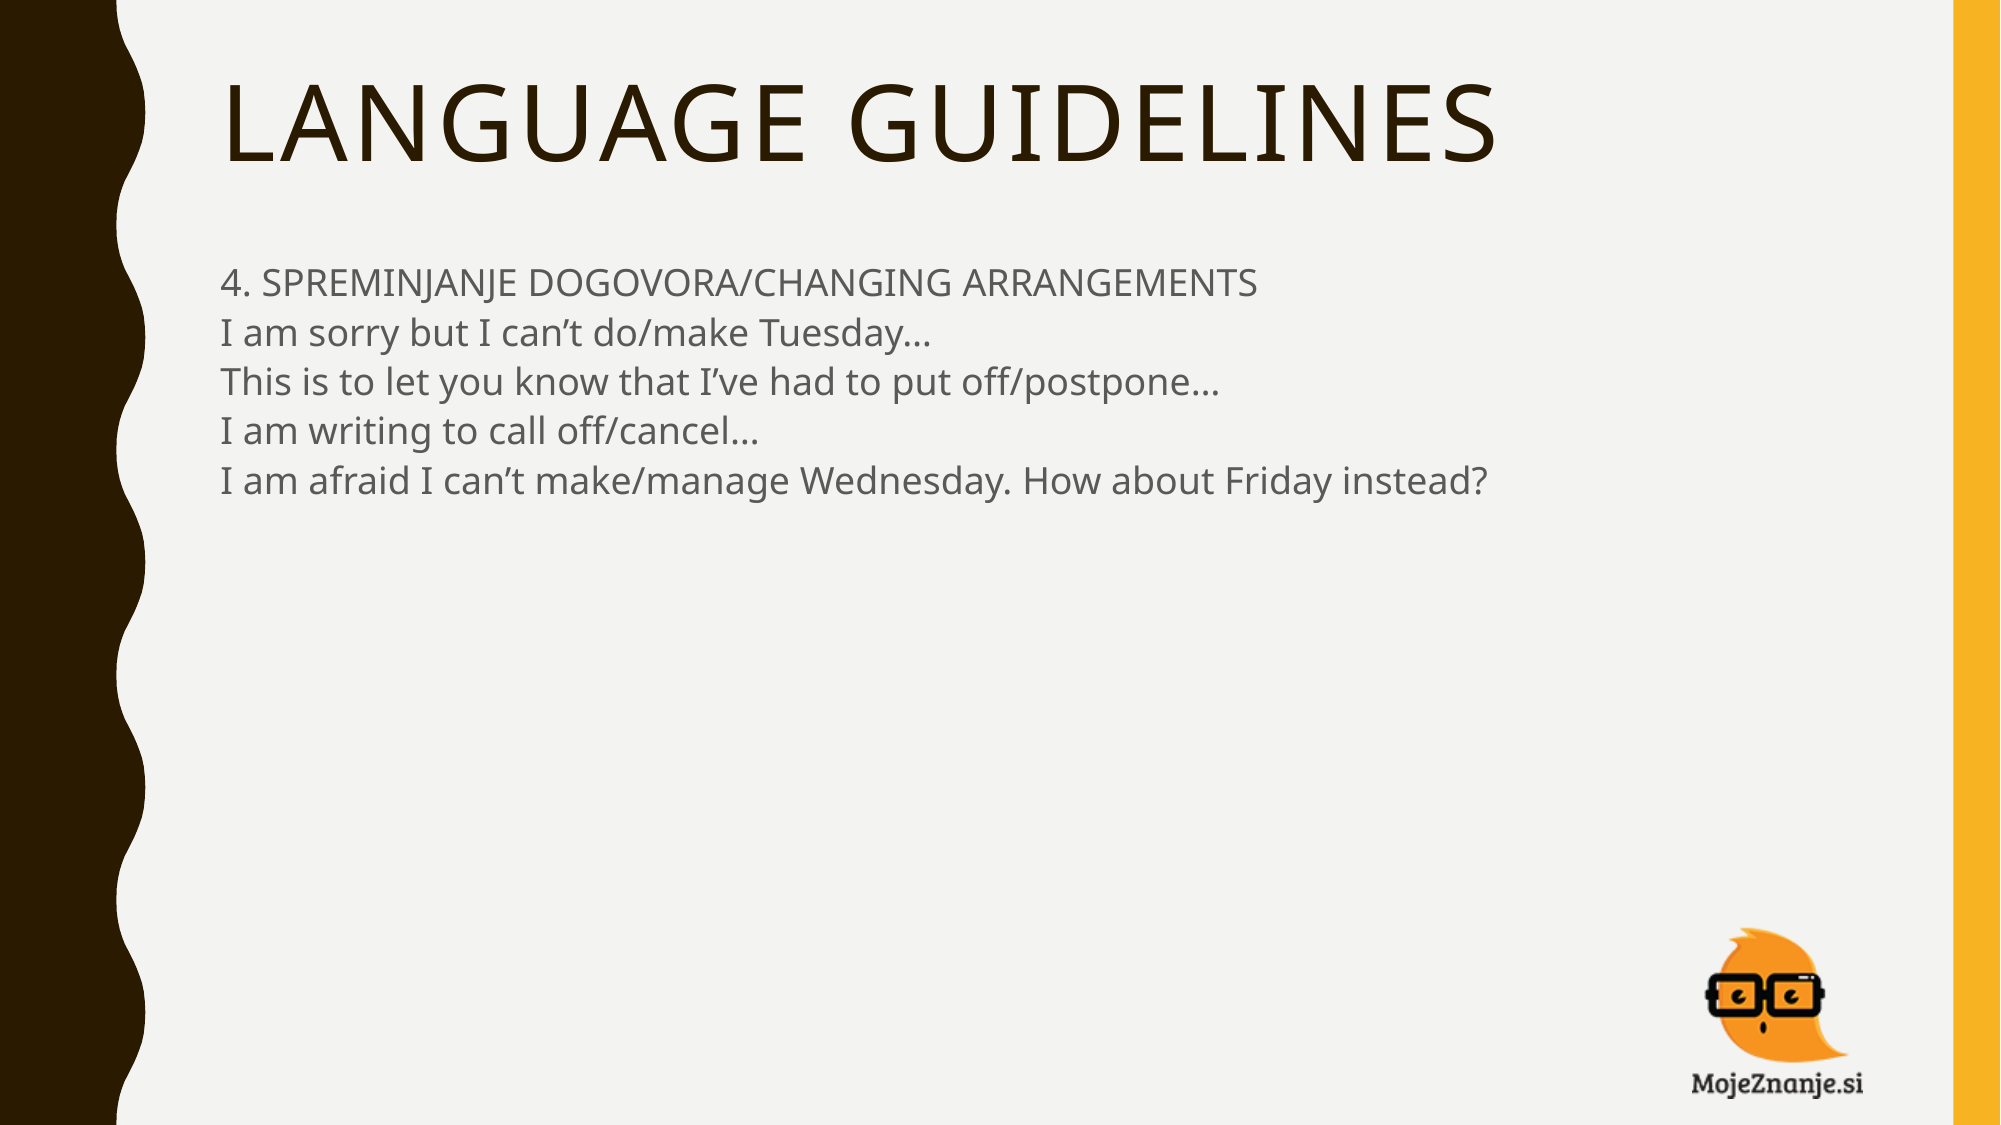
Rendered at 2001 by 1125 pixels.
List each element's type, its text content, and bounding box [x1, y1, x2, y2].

list 4. SPREMINJANJE DOGOVORA/CHANGING ARRANGEMENTS I am sorry but I can’t do/make Tuesday… This is to let you know that I’ve had to put off/postpone… I am writing to call off/cancel… I am afraid I can’t make/manage Wednesday. How about Friday instead? [205, 246, 1875, 1050]
title LANGUAGE GUIDELINES [205, 62, 1875, 246]
picture [1692, 1050, 1863, 1099]
